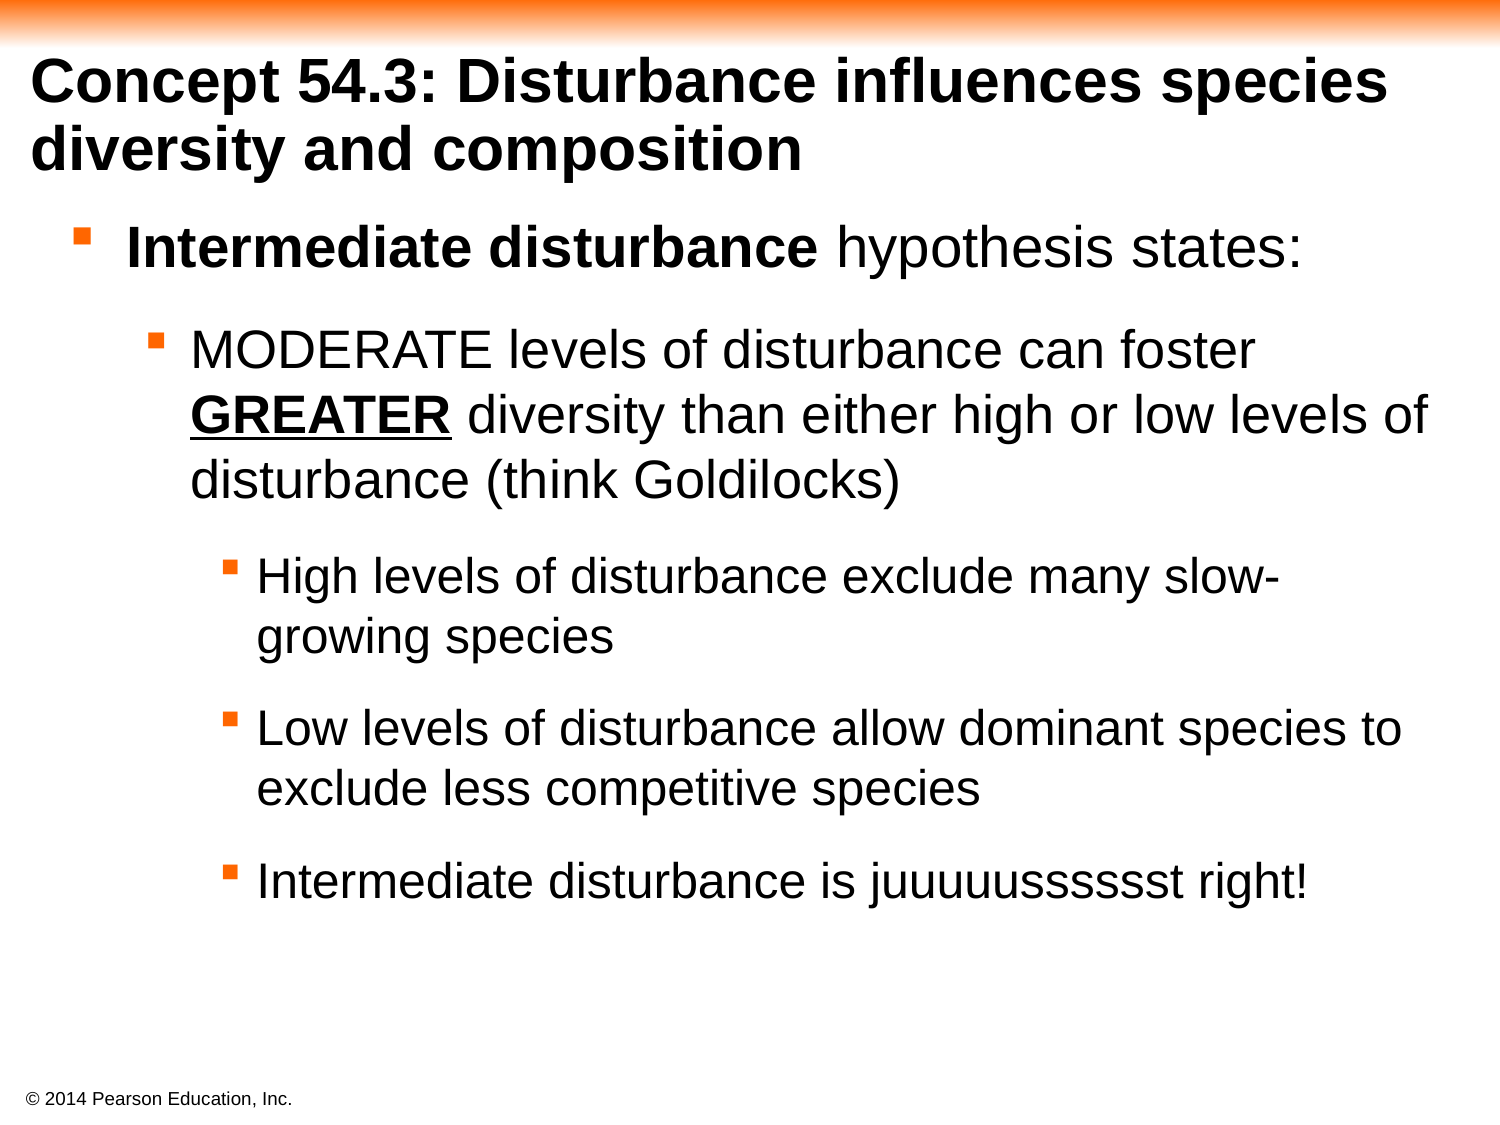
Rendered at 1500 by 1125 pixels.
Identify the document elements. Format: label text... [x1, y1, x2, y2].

list Intermediate disturbance hypothesis states: MODERATE levels of disturbance can foster GREATER diversity than either high or low levels of disturbance (think Goldilocks) High levels of disturbance exclude many slow-growing species Low levels of disturbance allow dominant species to exclude less competitive species Intermediate disturbance is juuuuusssssst right! [69, 208, 1464, 1042]
title Concept 54.3: Disturbance influences species diversity and composition [29, 49, 1470, 184]
